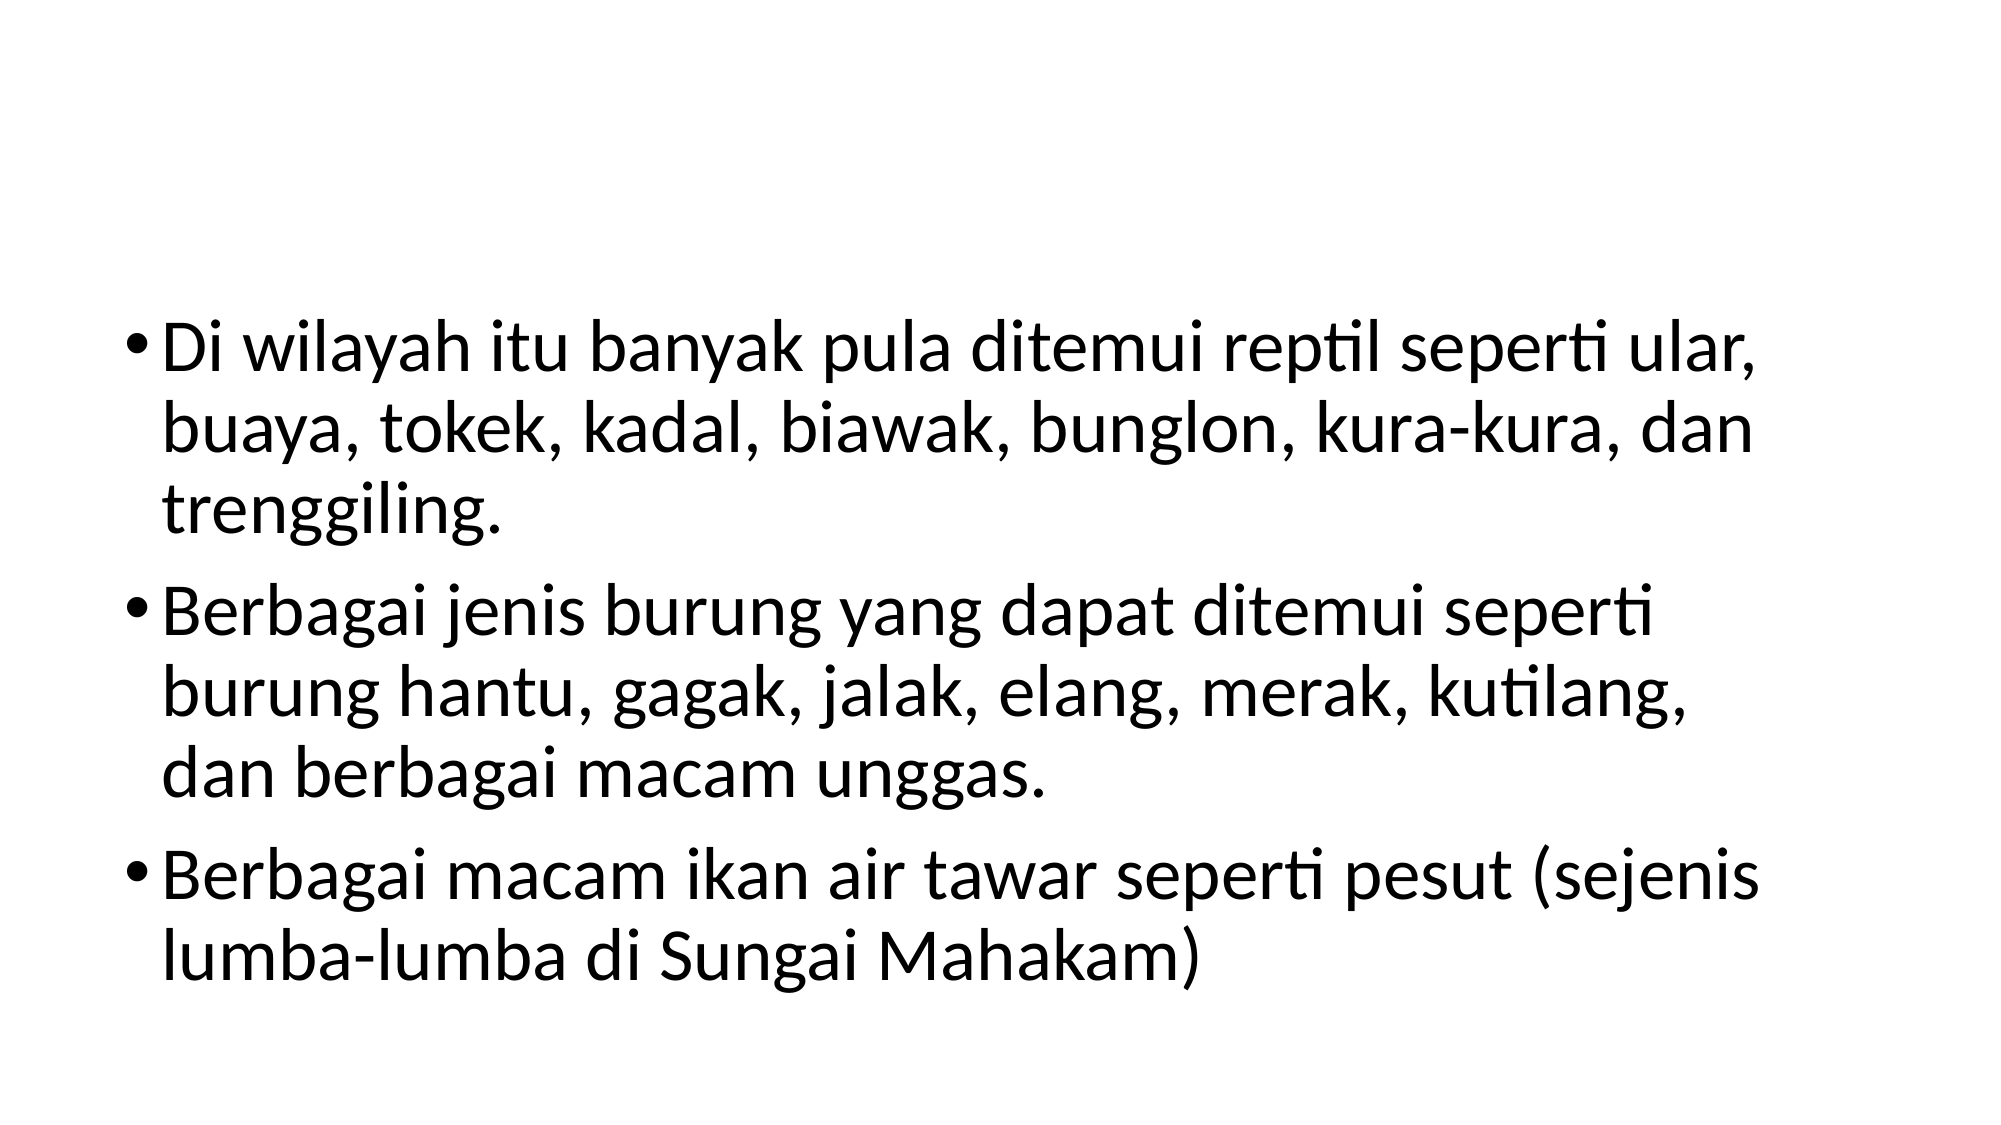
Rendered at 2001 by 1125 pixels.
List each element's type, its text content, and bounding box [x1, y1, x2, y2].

list Di wilayah itu banyak pula ditemui reptil seperti ular, buaya, tokek, kadal, biawak, bunglon, kura-kura, dan trenggiling. Berbagai jenis burung yang dapat ditemui seperti burung hantu, gagak, jalak, elang, merak, kutilang, dan berbagai macam unggas. Berbagai macam ikan air tawar seperti pesut (sejenis lumba-lumba di Sungai Mahakam) [109, 299, 1835, 1014]
